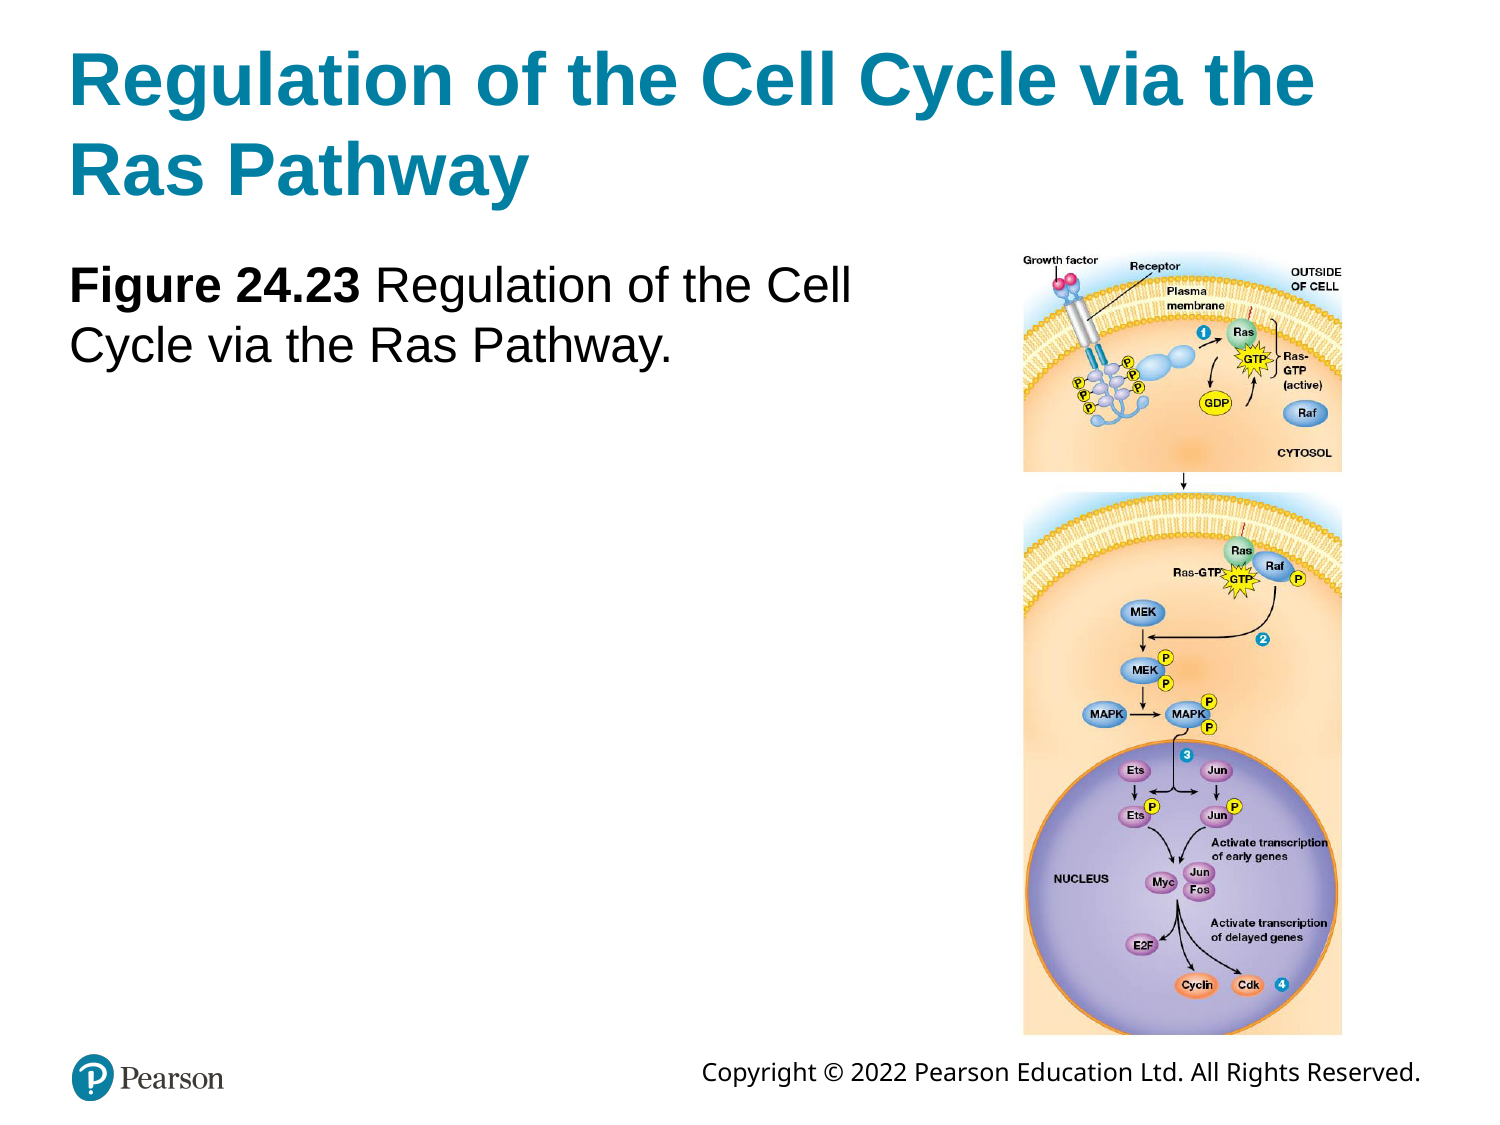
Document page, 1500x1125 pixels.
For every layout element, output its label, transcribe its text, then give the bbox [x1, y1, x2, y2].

picture [1011, 241, 1346, 1038]
title Regulation of the Cell Cycle via the Ras Pathway [68, 23, 1422, 218]
picture [72, 1087, 83, 1101]
list Figure 24.23 Regulation of the Cell Cycle via the Ras Pathway. [69, 252, 880, 385]
picture [80, 1063, 106, 1088]
picture [98, 1054, 224, 1101]
picture [72, 1054, 88, 1070]
